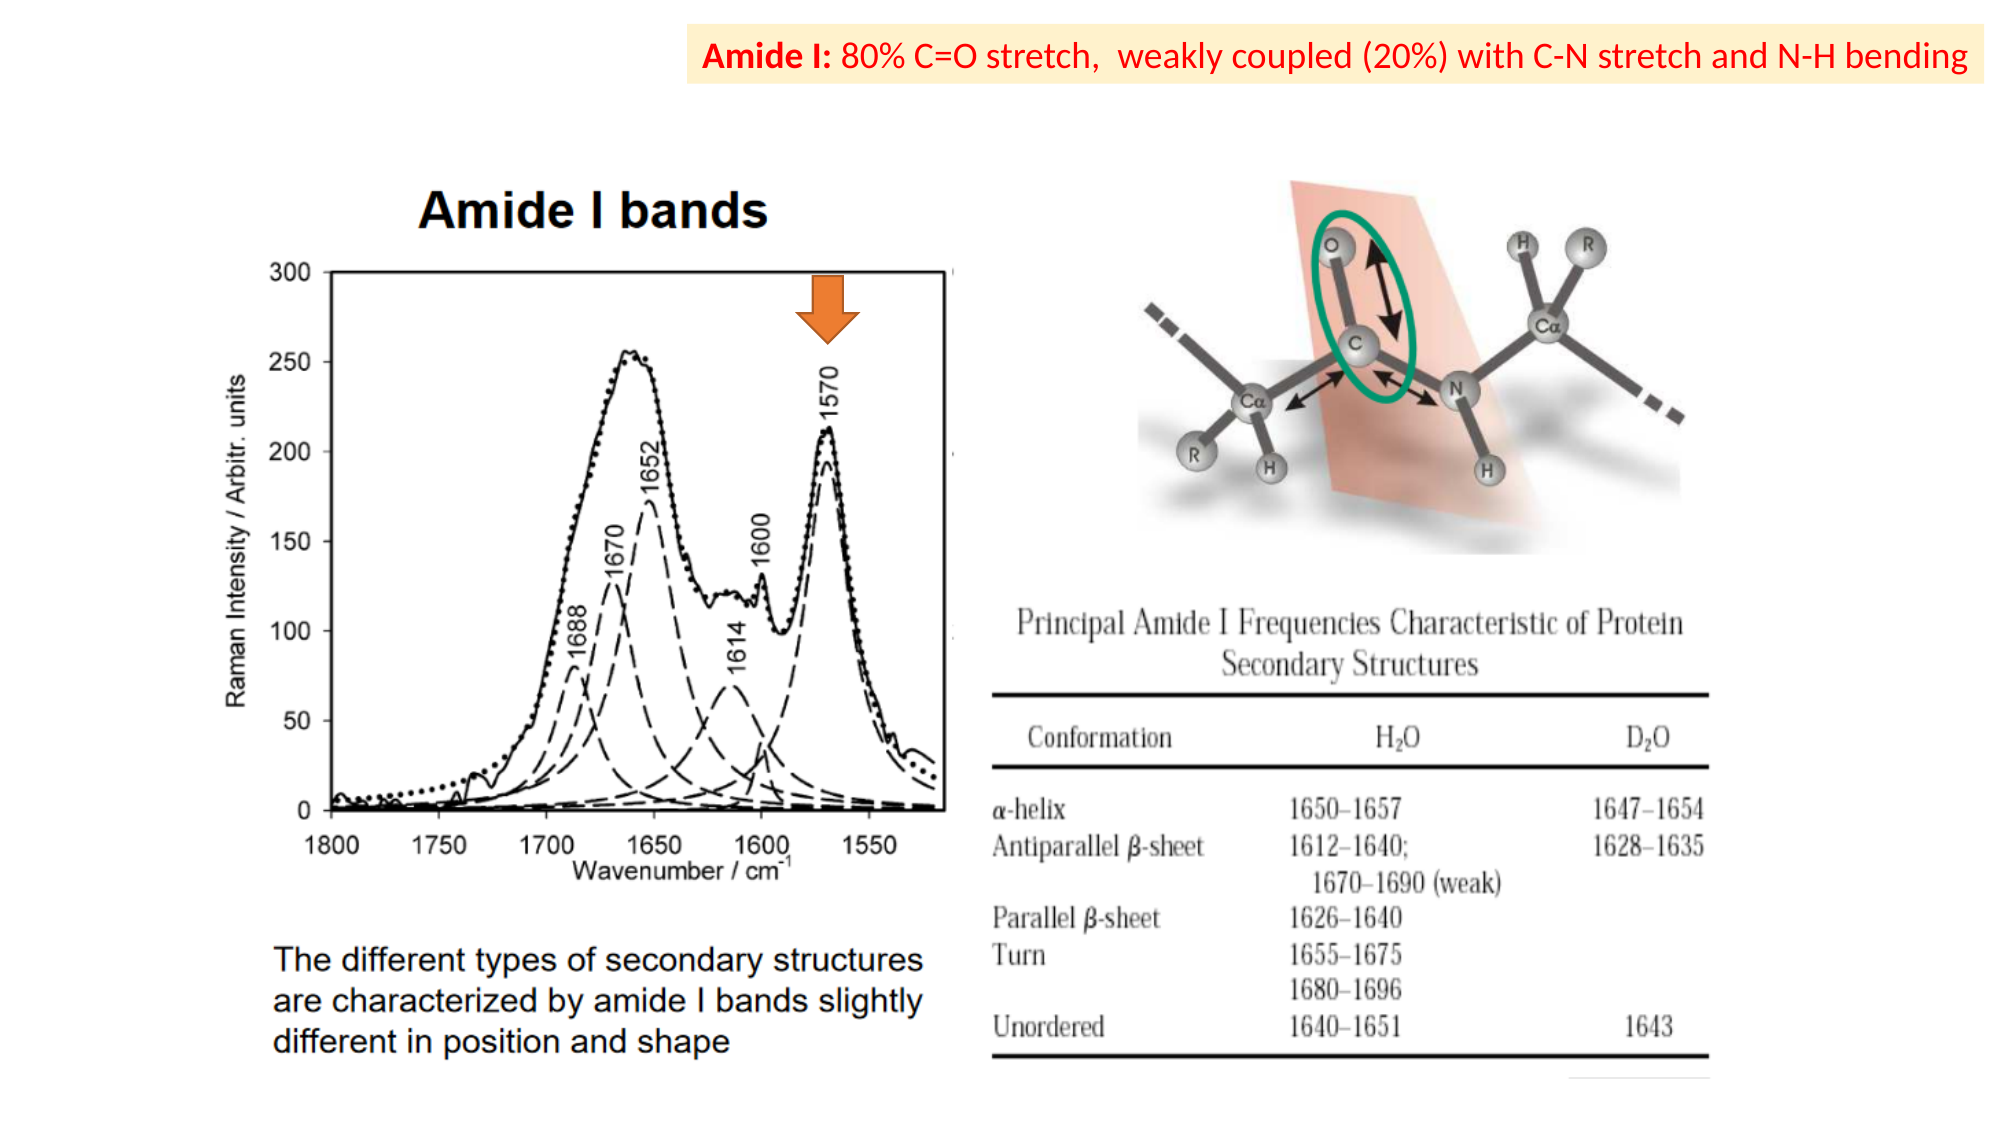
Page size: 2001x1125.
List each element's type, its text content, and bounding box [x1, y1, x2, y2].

picture [182, 168, 1779, 1083]
text_box Amide I: 80% C=O stretch, weakly coupled (20%) with C-N stretch and N-H bending [687, 23, 1985, 84]
